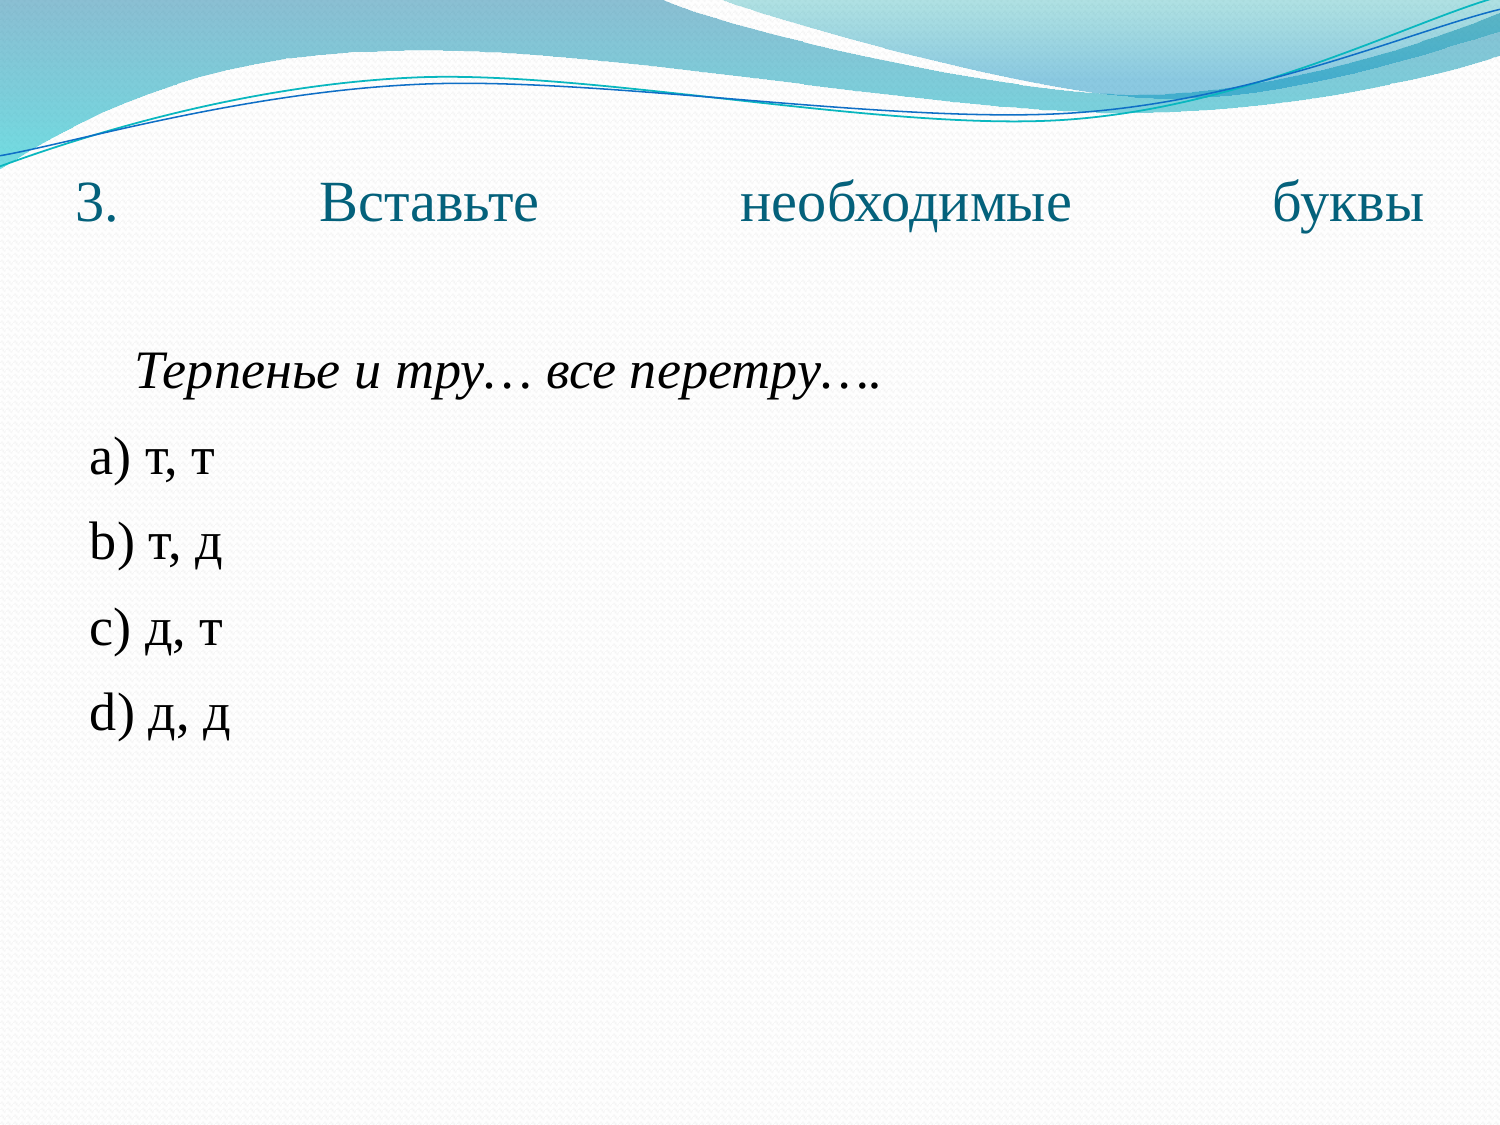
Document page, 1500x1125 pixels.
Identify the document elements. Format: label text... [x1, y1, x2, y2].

list Терпенье и тру… все перетру…. a) т, т b) т, д c) д, т d) д, д [75, 317, 1425, 1038]
title 3. Вставьте необходимые буквы [75, 115, 1425, 303]
